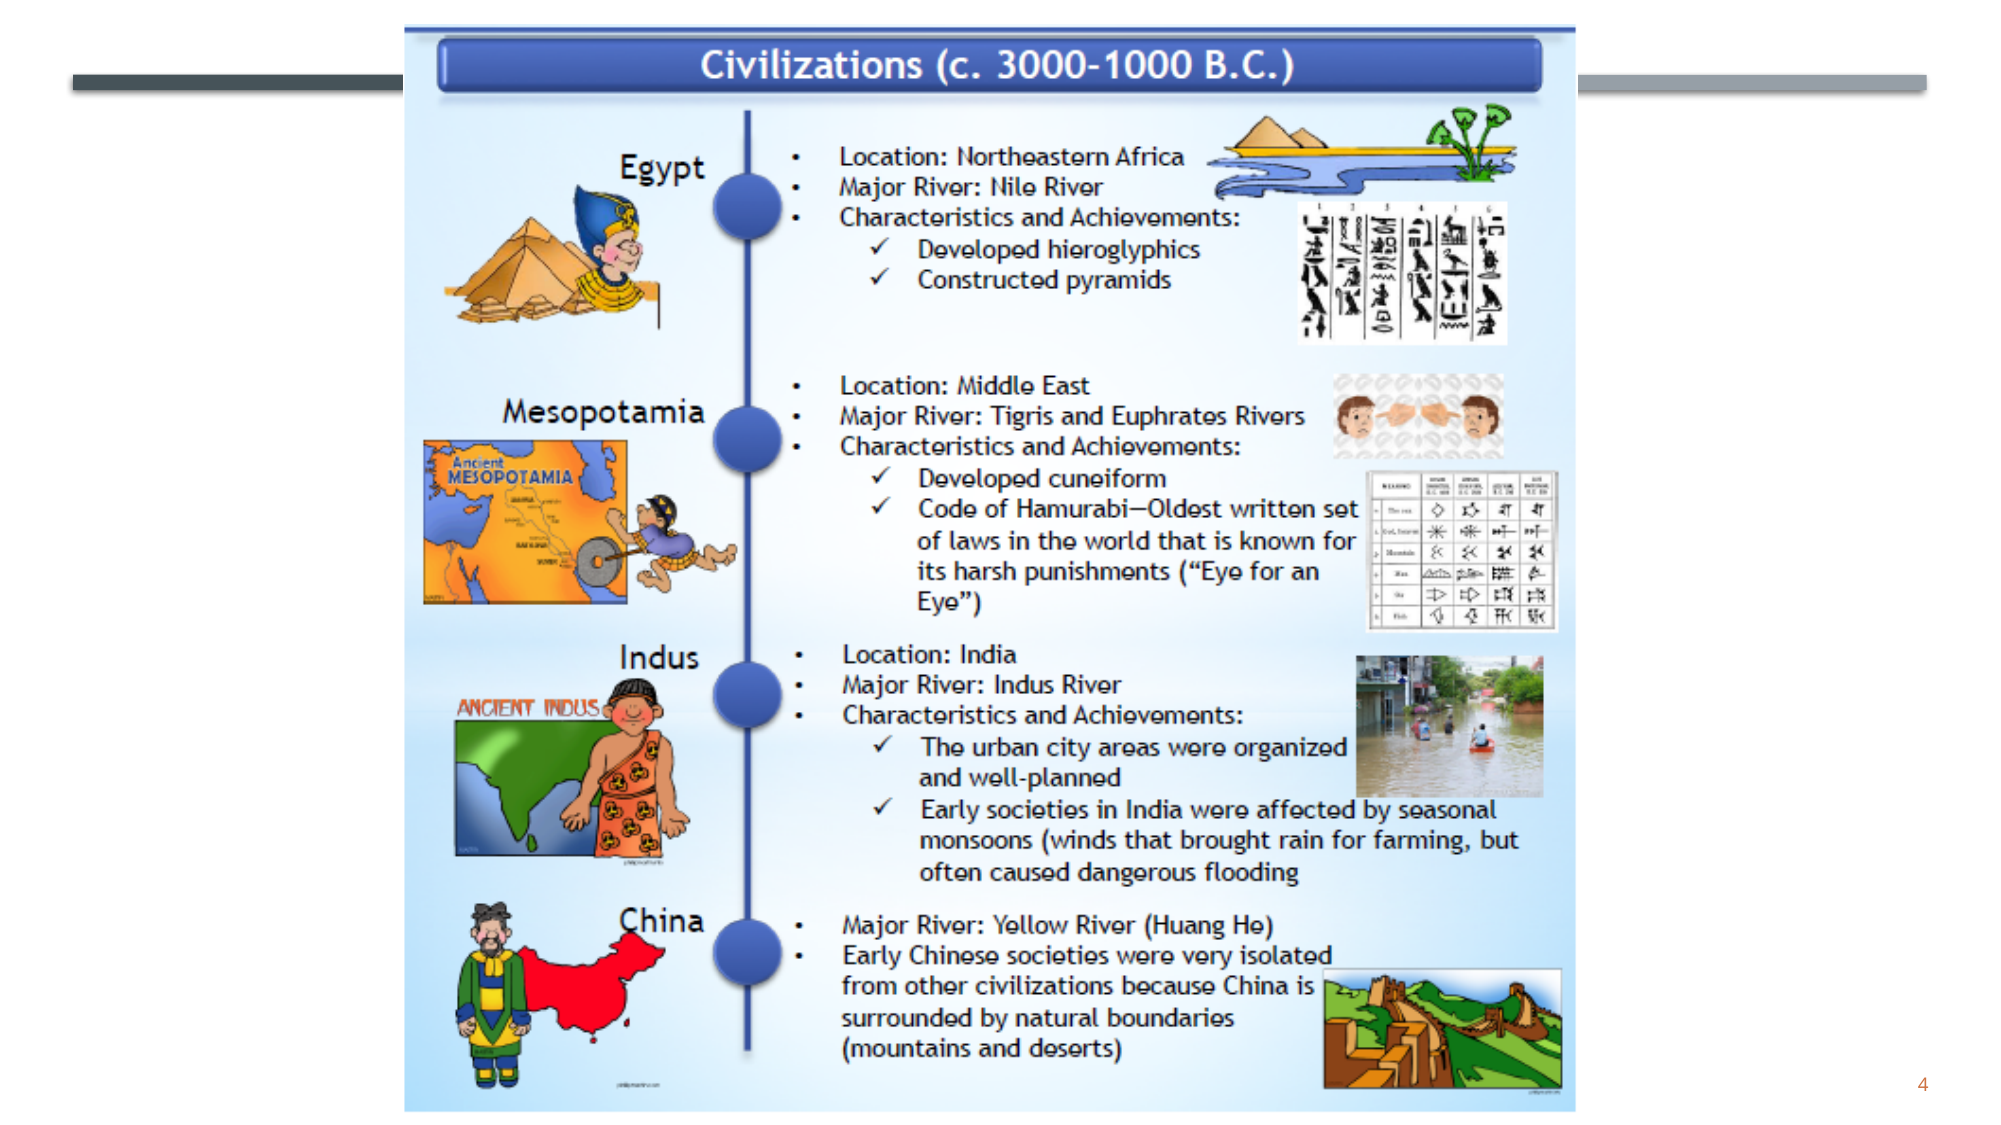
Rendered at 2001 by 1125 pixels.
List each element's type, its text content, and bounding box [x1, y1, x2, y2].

slide_number 4 [1770, 1055, 1944, 1116]
picture [402, 24, 1578, 1116]
